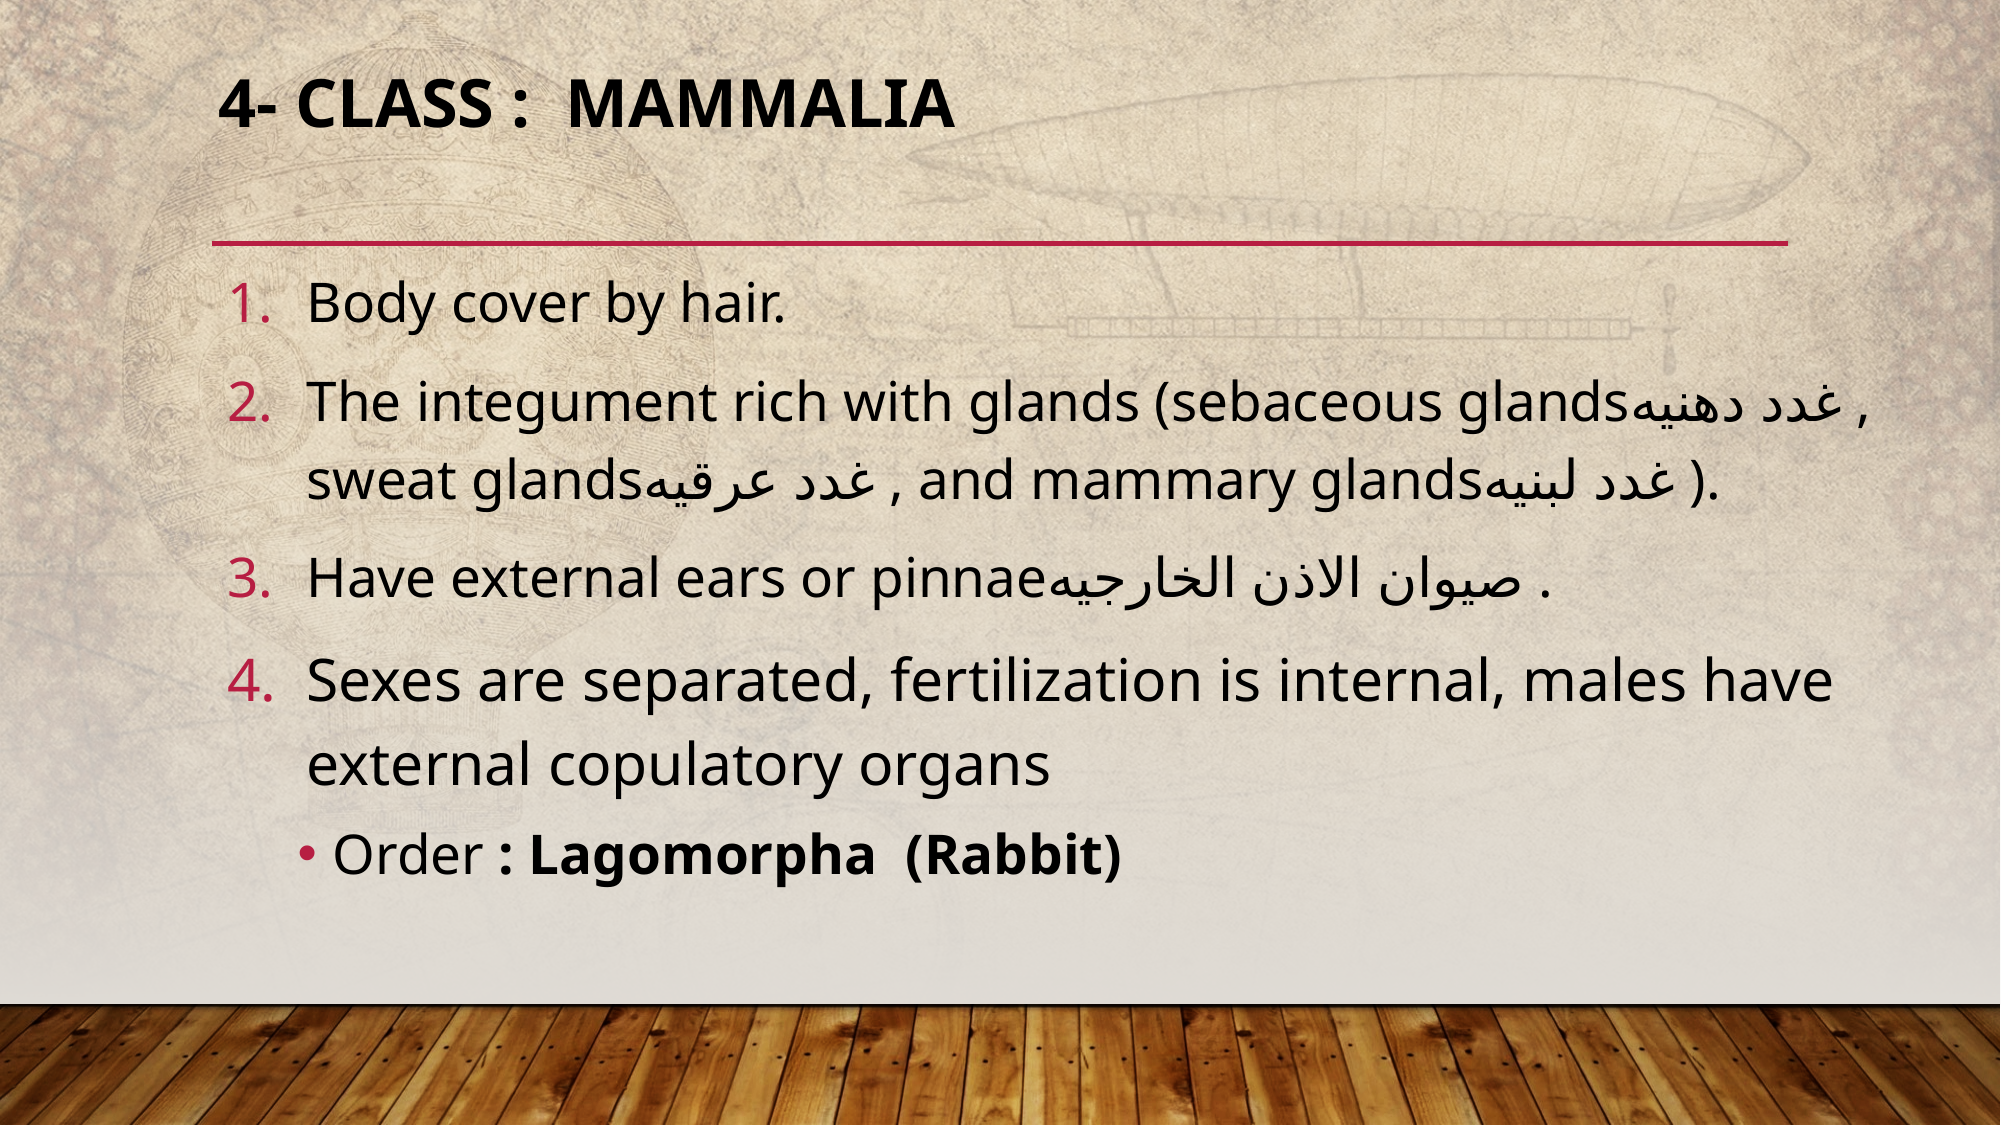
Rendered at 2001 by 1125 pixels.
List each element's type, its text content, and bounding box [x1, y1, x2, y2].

list Body cover by hair. The integument rich with glands (sebaceous glandsغدد دهنيه , sweat glandsغدد عرقيه , and mammary glandsغدد لبنيه ). Have external ears or pinnaeصيوان الاذن الخارجيه . Sexes are separated, fertilization is internal, males have external copulatory organs Order : Lagomorpha (Rabbit) [212, 247, 1906, 967]
title 4- Class : Mammalia [203, 62, 1779, 235]
picture [0, 1004, 2000, 1125]
